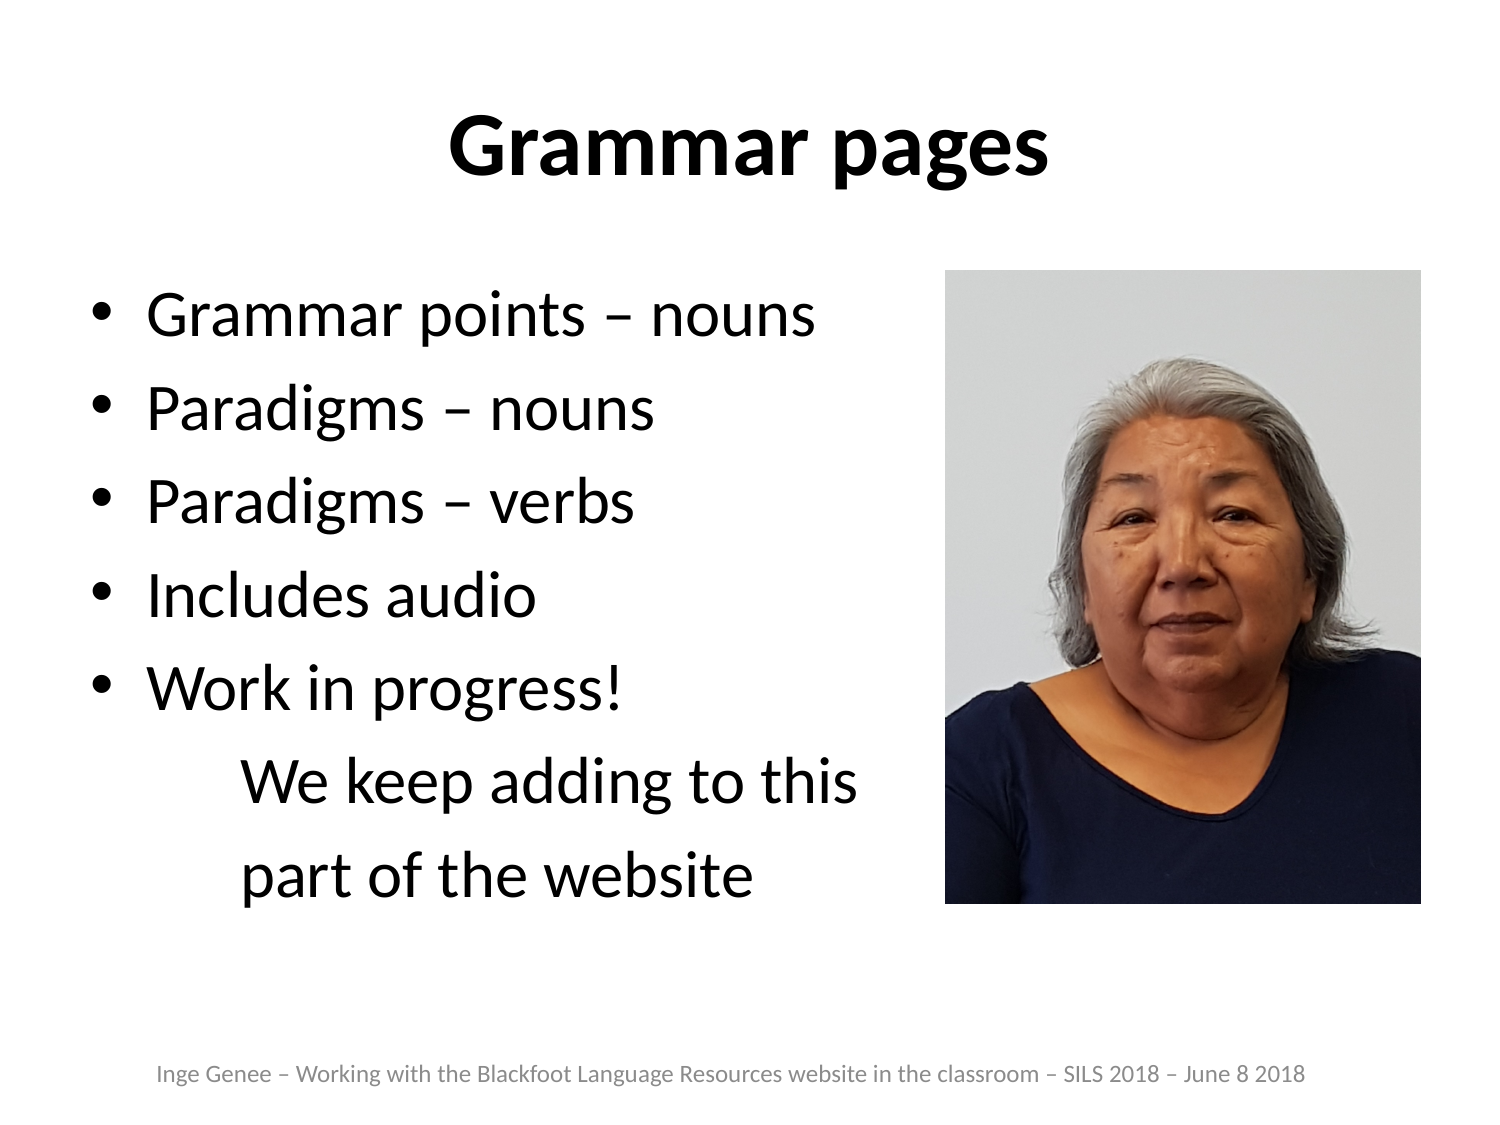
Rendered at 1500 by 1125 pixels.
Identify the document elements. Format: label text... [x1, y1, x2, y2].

picture [945, 270, 1421, 904]
list Grammar points – nouns Paradigms – nouns Paradigms – verbs Includes audio Work in progress! We keep adding to this part of the website [75, 262, 1425, 1005]
footer Inge Genee – Working with the Blackfoot Language Resources website in the classroom – SILS 2018 – June 8 2018 [135, 1042, 1329, 1103]
title Grammar pages [75, 45, 1425, 233]
